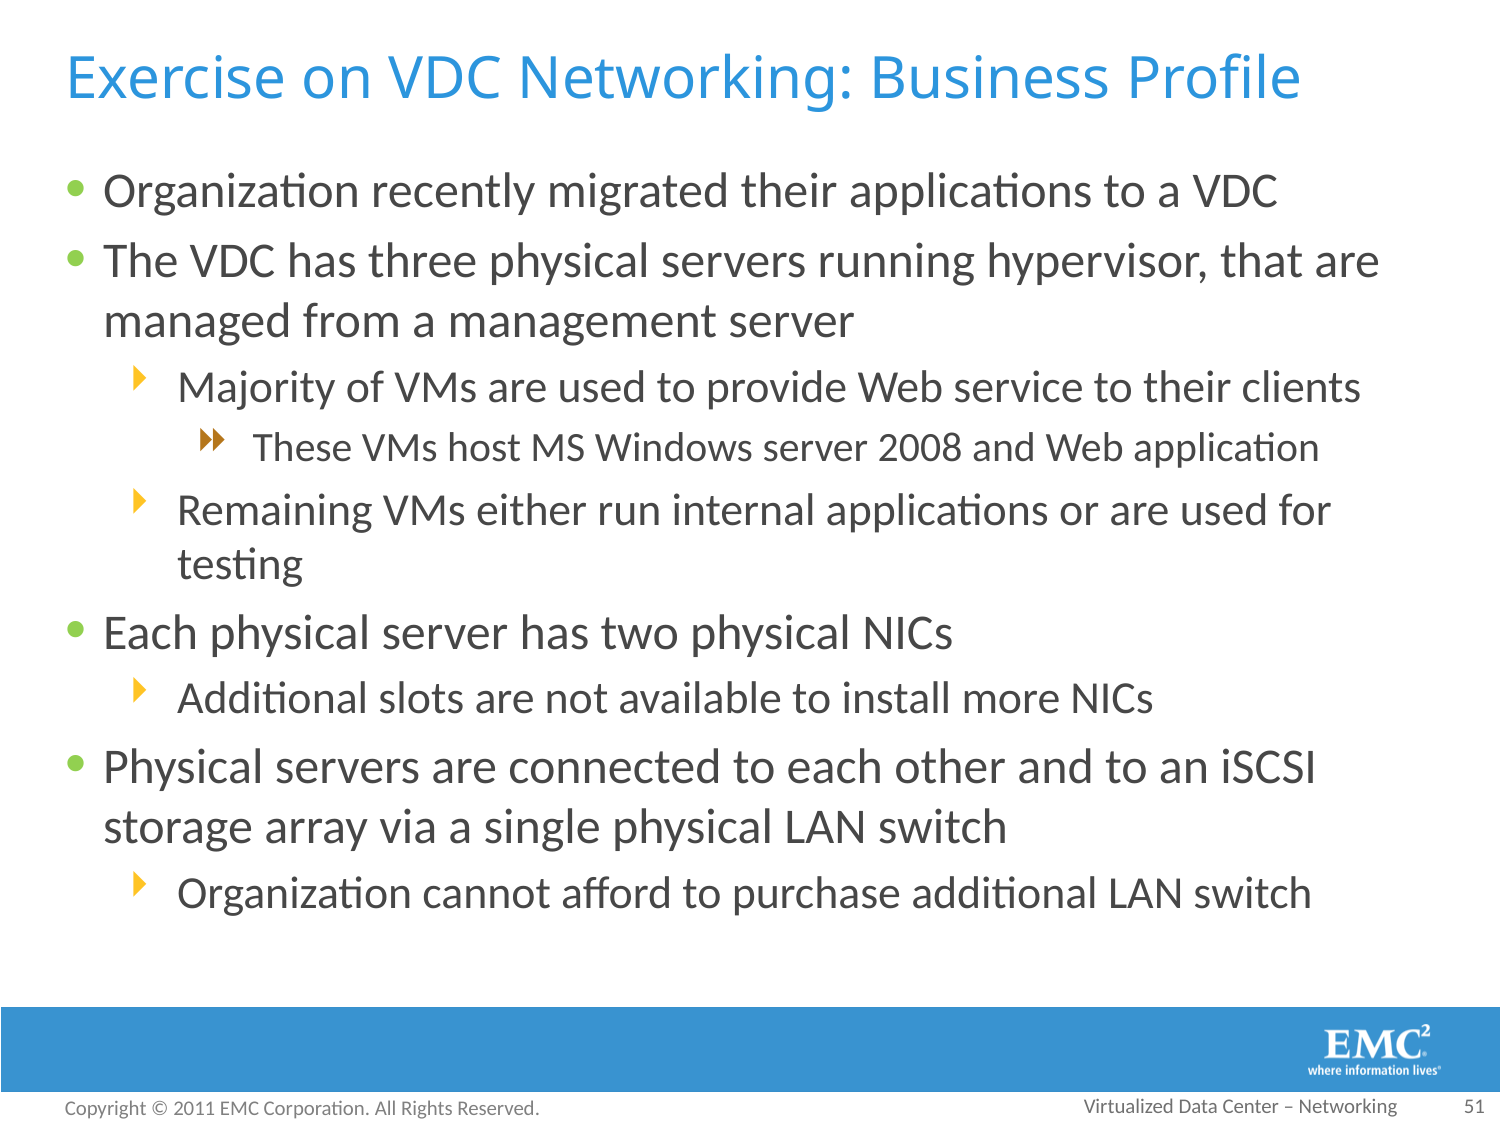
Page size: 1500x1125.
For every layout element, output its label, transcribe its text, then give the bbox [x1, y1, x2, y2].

footer Virtualized Data Center – Networking [725, 1087, 1413, 1125]
title Exercise on VDC Networking: Business Profile [49, 12, 1438, 138]
slide_number 51 [1425, 1087, 1500, 1125]
picture [0, 1006, 1500, 1093]
list Organization recently migrated their applications to a VDC The VDC has three physical servers running hypervisor, that are managed from a management server Majority of VMs are used to provide Web service to their clients These VMs host MS Windows server 2008 and Web application Remaining VMs either run internal applications or are used for testing Each physical server has two physical NICs Additional slots are not available to install more NICs Physical servers are connected to each other and to an iSCSI storage array via a single physical LAN switch Organization cannot afford to purchase additional LAN switch [49, 149, 1438, 1001]
